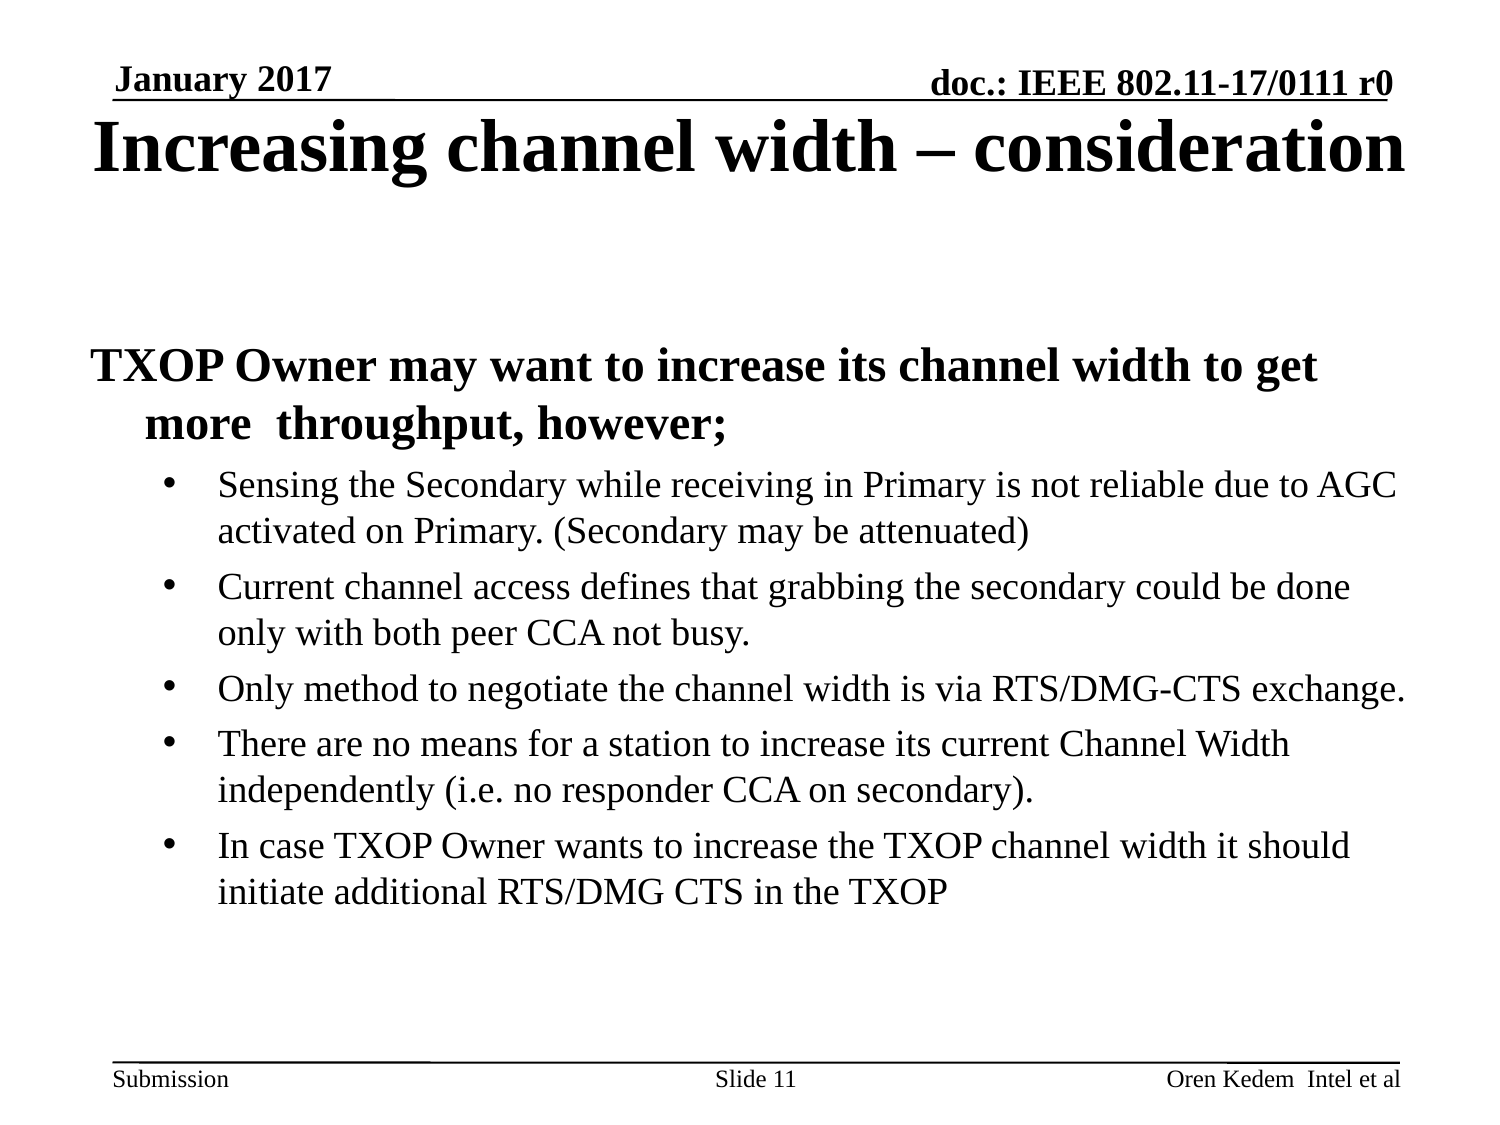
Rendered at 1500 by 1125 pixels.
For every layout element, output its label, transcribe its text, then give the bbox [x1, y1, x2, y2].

list TXOP Owner may want to increase its channel width to get more throughput, however; Sensing the Secondary while receiving in Primary is not reliable due to AGC activated on Primary. (Secondary may be attenuated) Current channel access defines that grabbing the secondary could be done only with both peer CCA not busy. Only method to negotiate the channel width is via RTS/DMG-CTS exchange. There are no means for a station to increase its current Channel Width independently (i.e. no responder CCA on secondary). In case TXOP Owner wants to increase the TXOP channel width it should initiate additional RTS/DMG CTS in the TXOP [74, 264, 1426, 965]
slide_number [114, 54, 493, 100]
title Increasing channel width – consideration [74, 128, 1426, 244]
footer Oren Kedem Intel et al [902, 1061, 1402, 1093]
slide_number 11 [712, 1061, 800, 1123]
